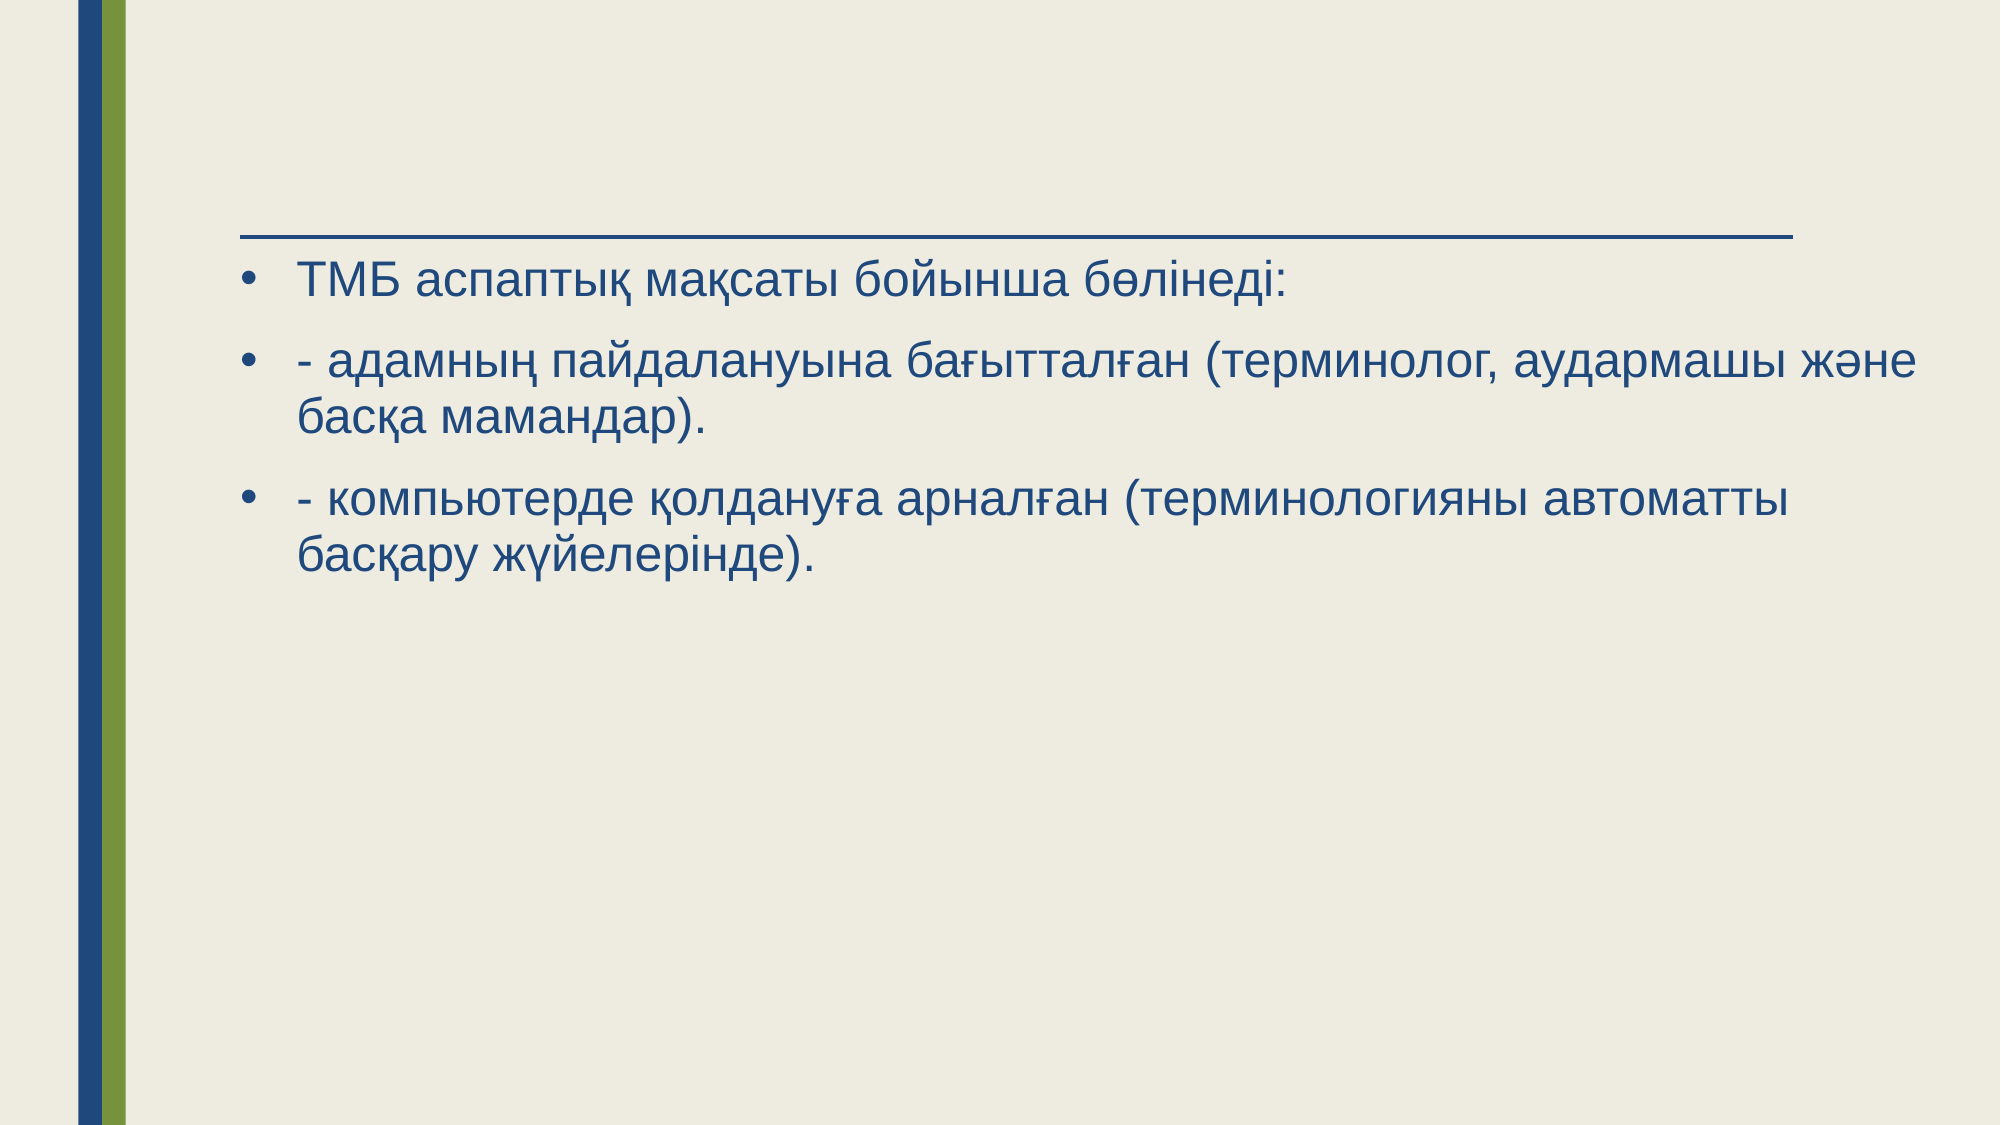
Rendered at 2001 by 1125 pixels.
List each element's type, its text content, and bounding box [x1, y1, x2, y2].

list ТМБ аспаптық мақсаты бойынша бөлінеді: - адамның пайдалануына бағытталған (терминолог, аудармашы және басқа мамандар). - компьютерде қолдануға арналған (терминологияны автоматты басқару жүйелерінде). [225, 243, 1971, 963]
